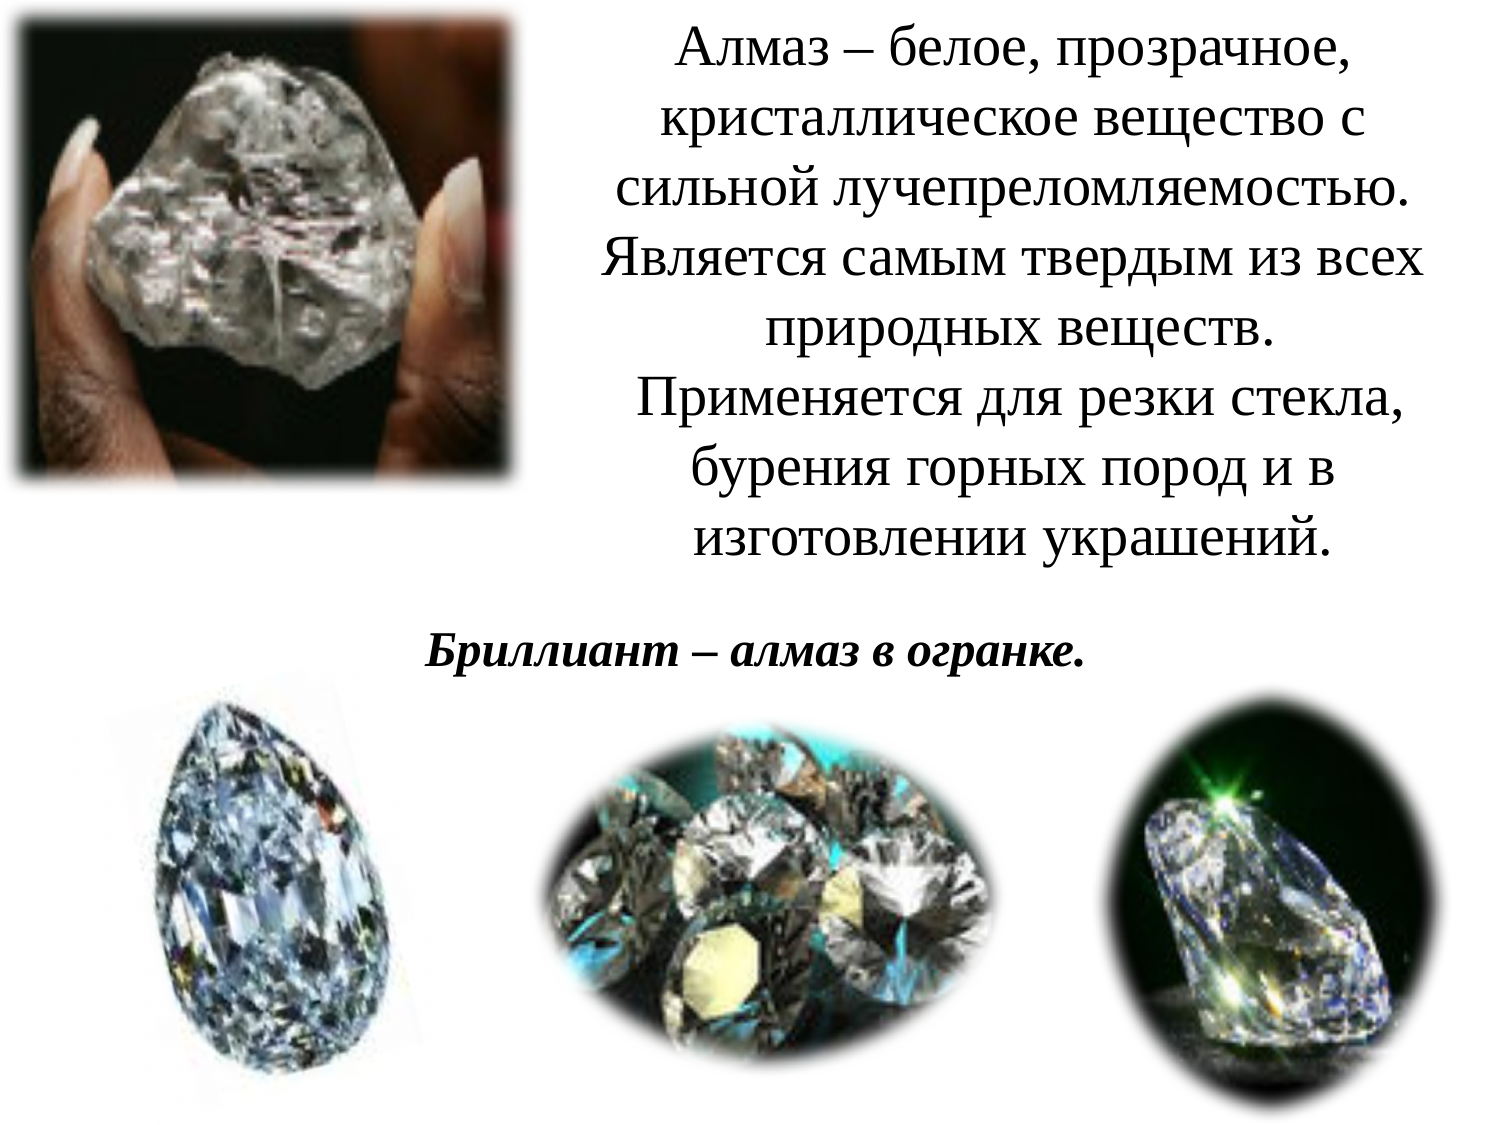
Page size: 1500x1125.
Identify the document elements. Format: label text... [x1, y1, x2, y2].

text_box Алмаз – белое, прозрачное, кристаллическое вещество с сильной лучепреломляемостью. Является самым твердым из всех природных веществ. Применяется для резки стекла, бурения горных пород и в изготовлении украшений. [585, 0, 1442, 575]
picture [1089, 679, 1454, 1125]
text_box Бриллиант – алмаз в огранке. [410, 609, 1137, 685]
picture [527, 714, 1008, 1079]
picture [61, 654, 462, 1123]
picture [0, 0, 528, 496]
